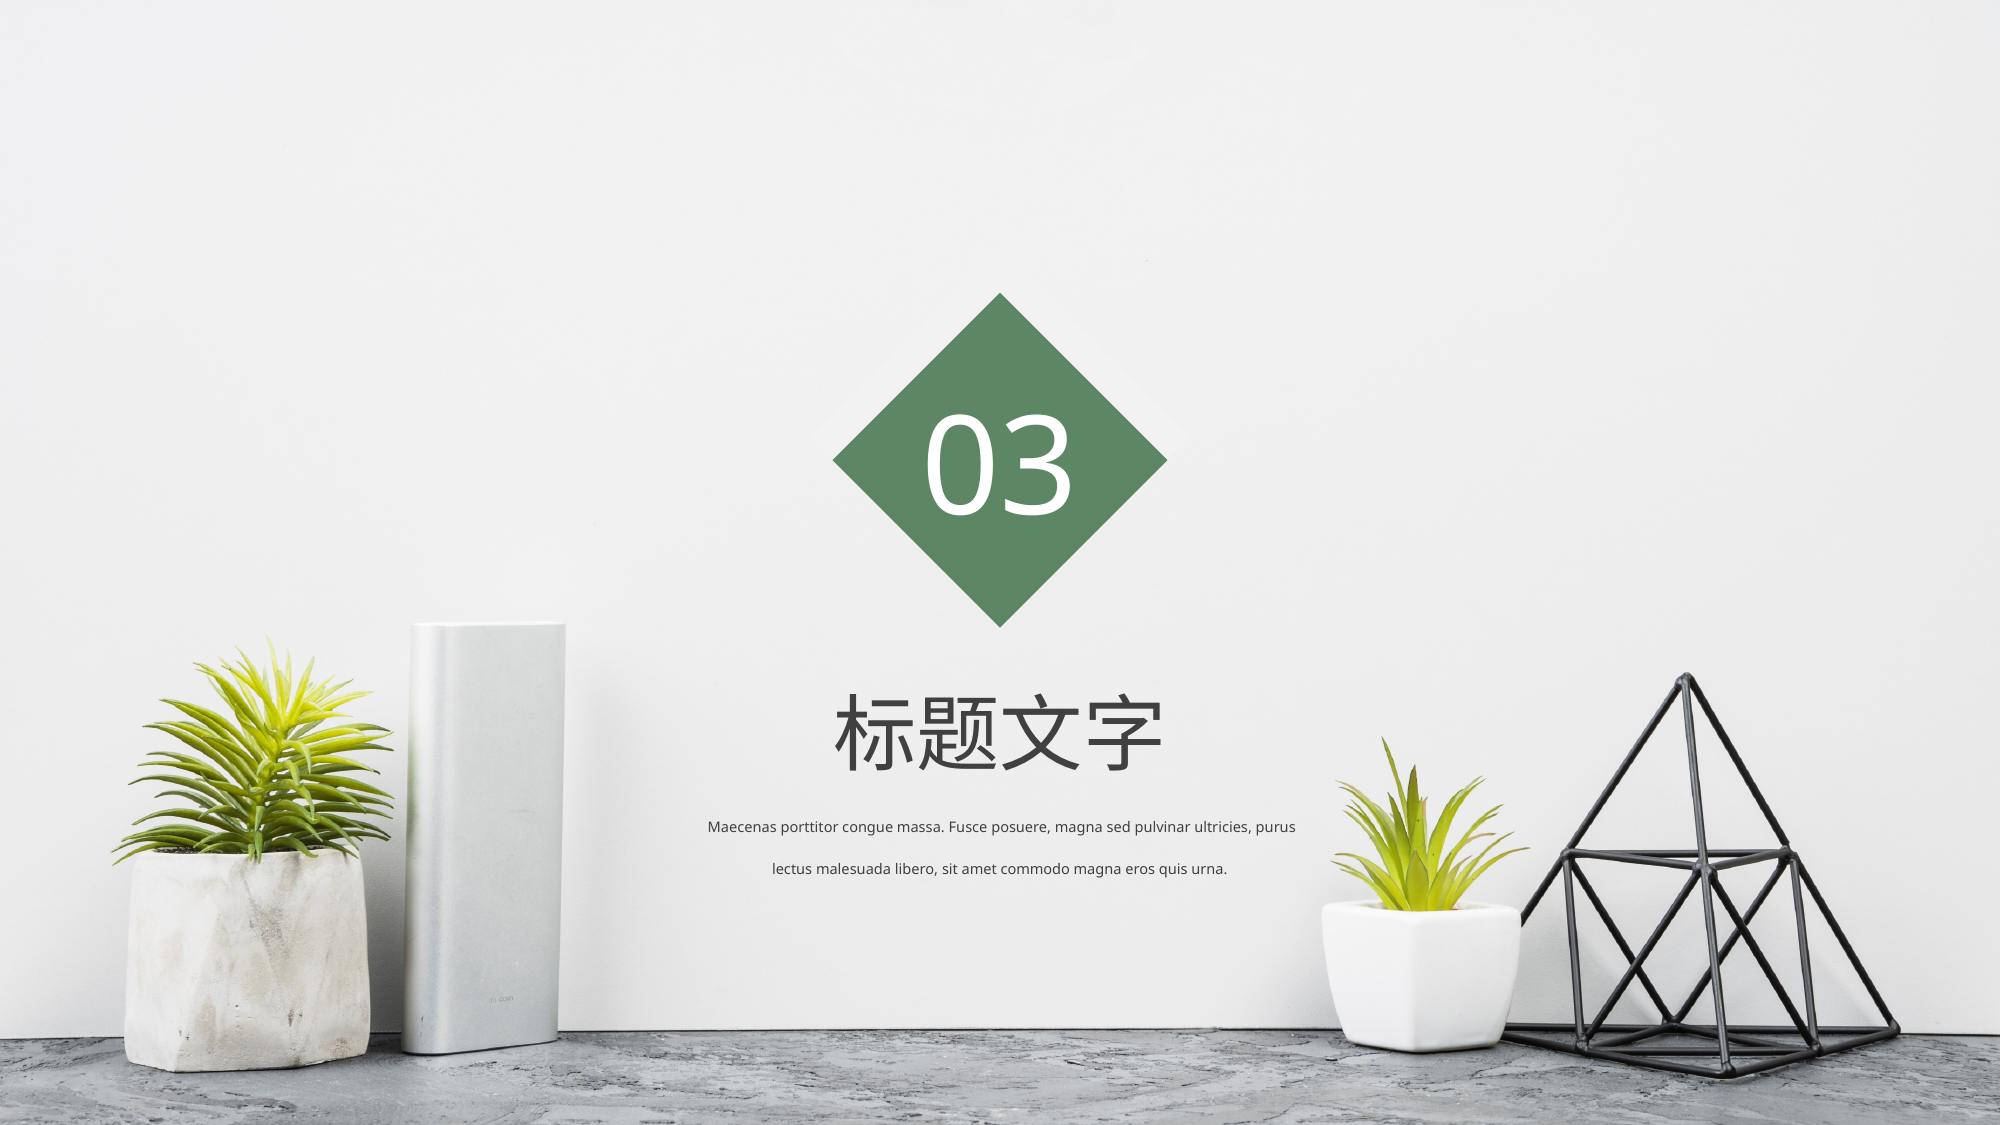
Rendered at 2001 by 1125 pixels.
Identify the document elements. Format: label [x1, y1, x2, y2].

text_box [674, 673, 1326, 879]
picture [0, 0, 2000, 1125]
